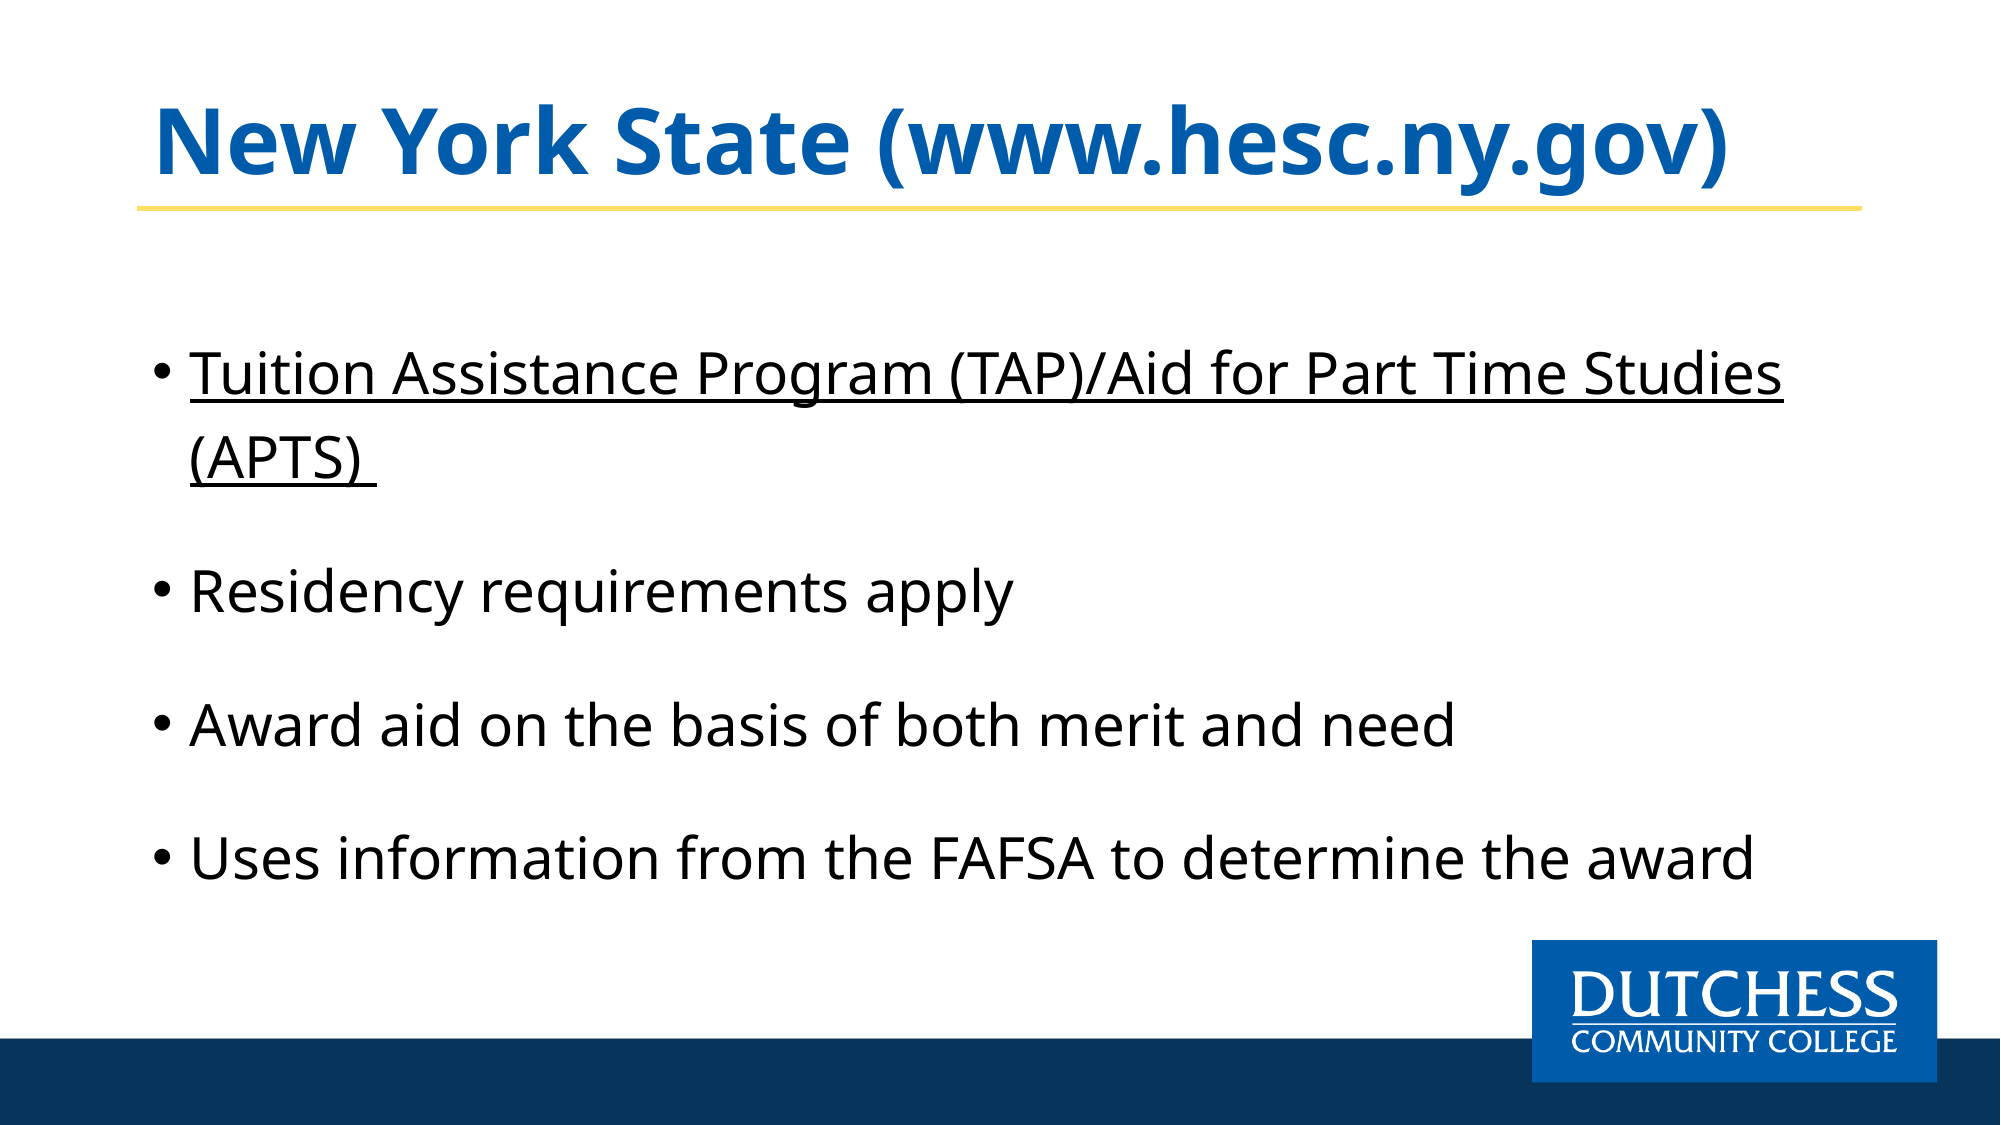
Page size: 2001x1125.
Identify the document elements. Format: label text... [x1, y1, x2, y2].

picture [0, 940, 2000, 1125]
list Tuition Assistance Program (TAP)/Aid for Part Time Studies (APTS) Residency requirements apply Award aid on the basis of both merit and need Uses information from the FAFSA to determine the award [137, 314, 1863, 887]
title New York State (www.hesc.ny.gov) [137, 36, 1863, 254]
